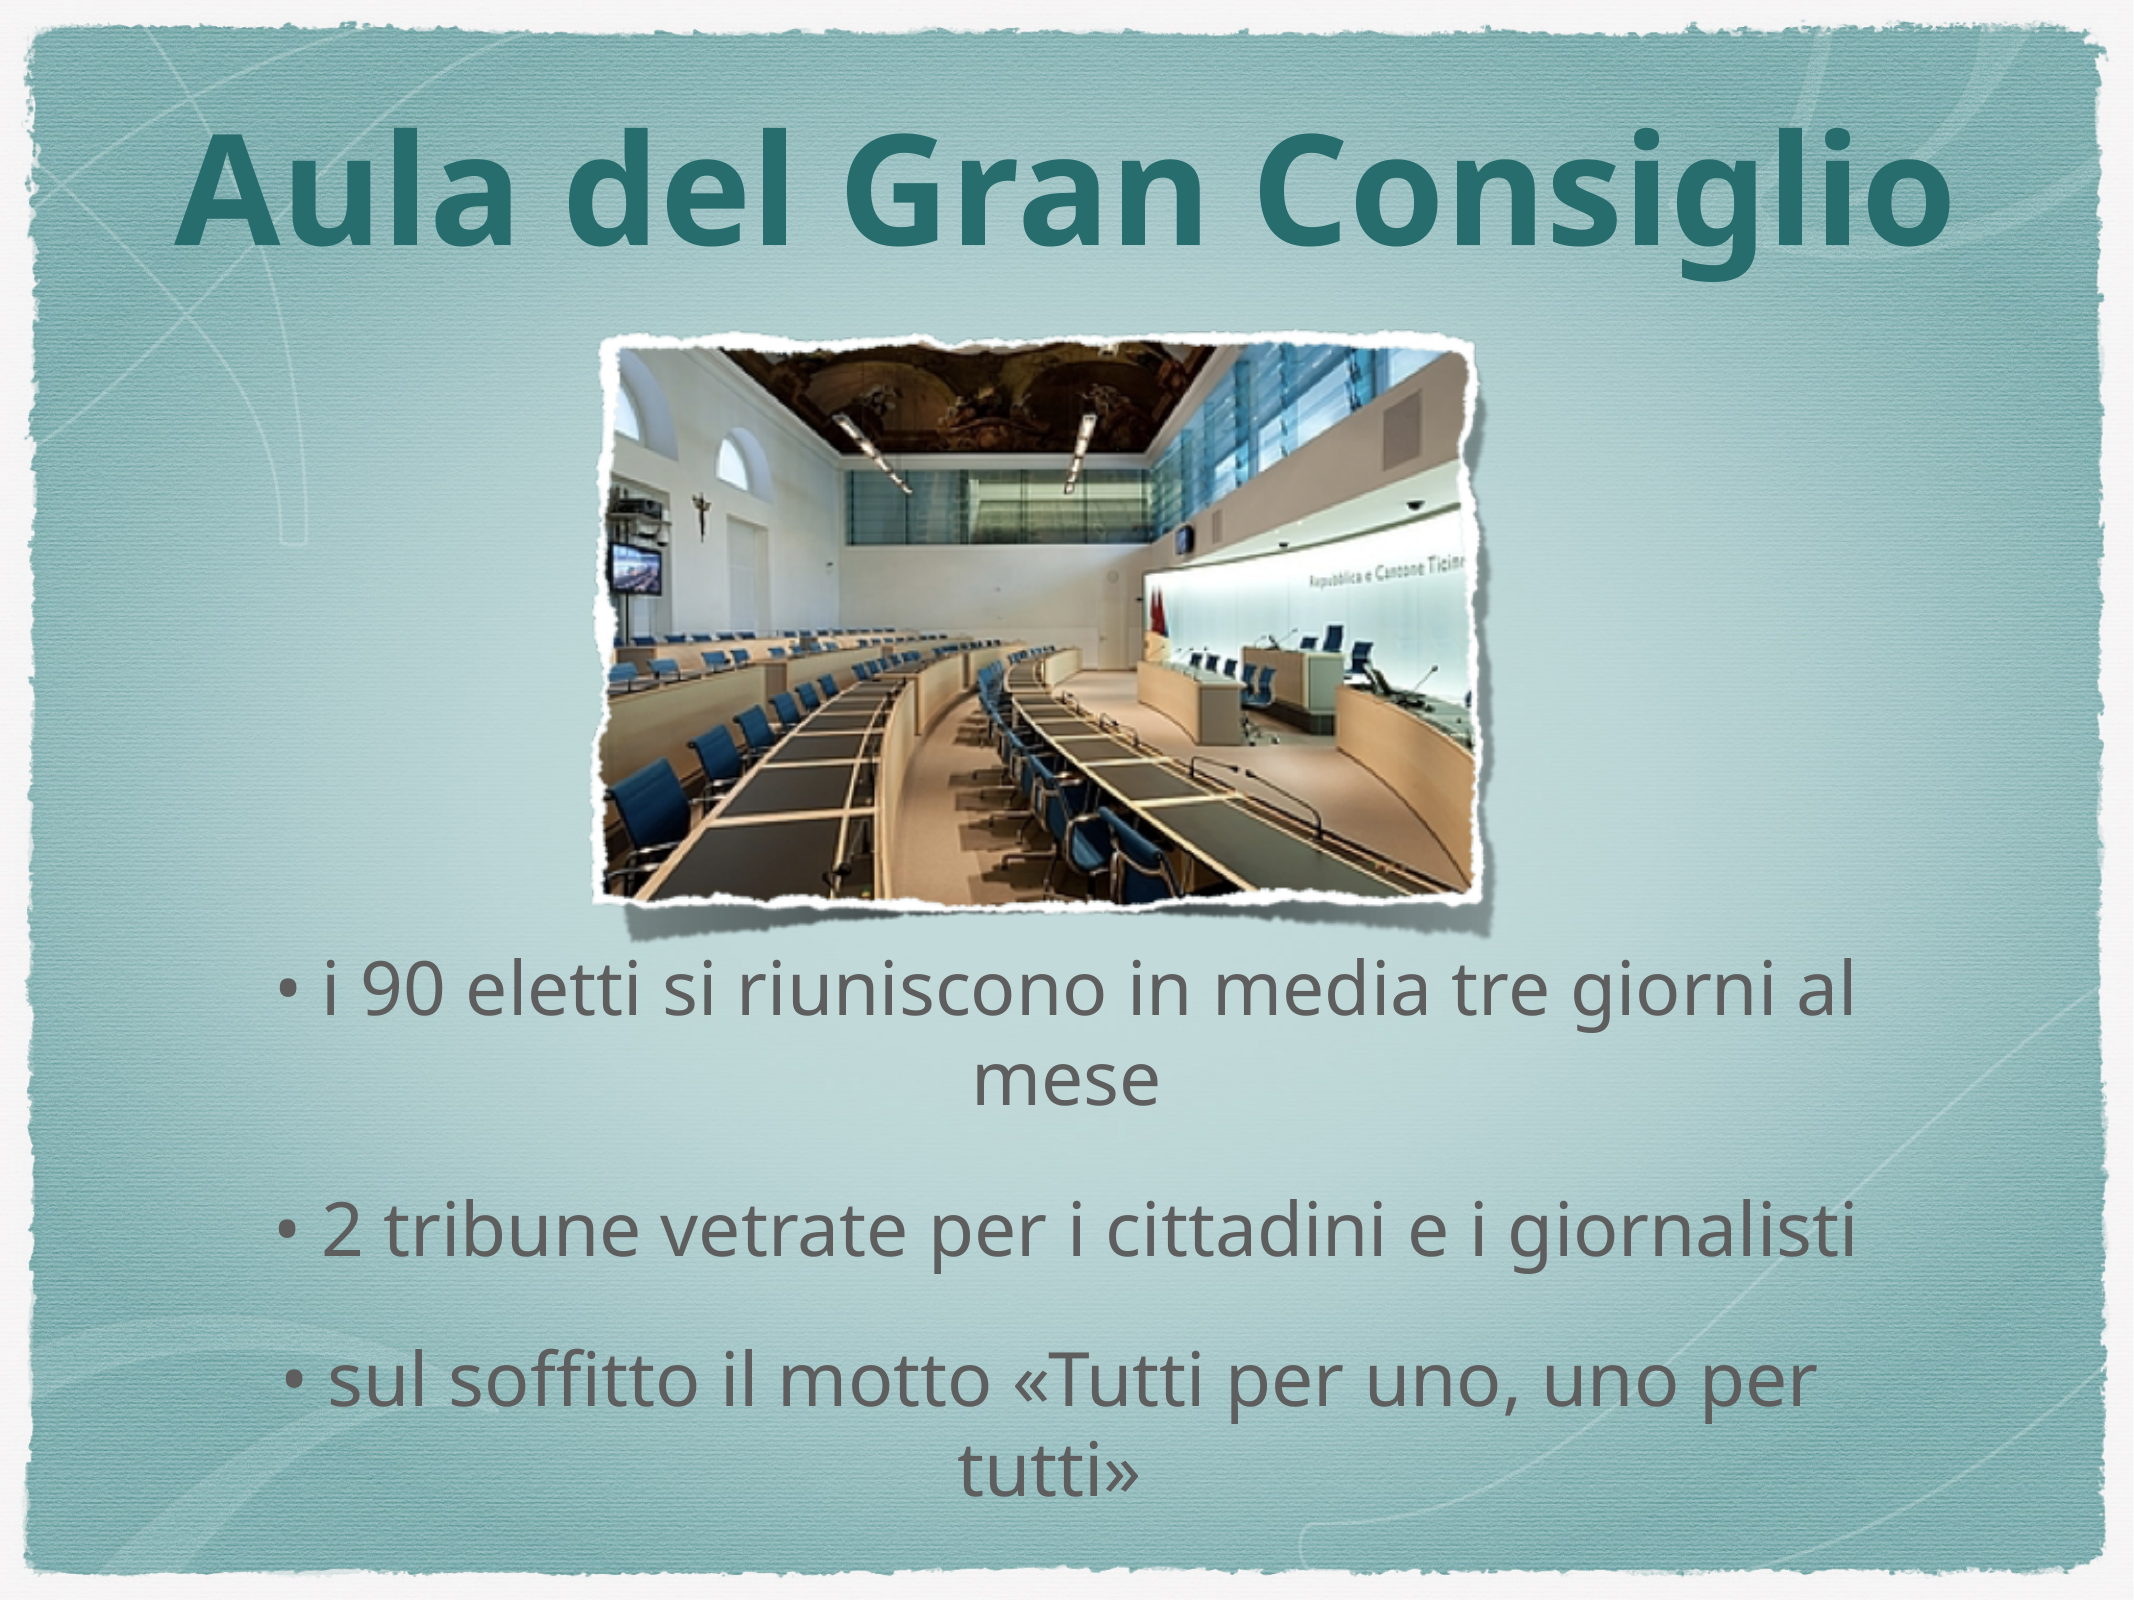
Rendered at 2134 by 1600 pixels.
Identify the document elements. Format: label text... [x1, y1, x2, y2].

picture [0, 0, 2134, 1600]
title Aula del Gran Consiglio [45, 0, 2088, 286]
text_box • 2 tribune vetrate per i cittadini e i giornalisti [233, 1172, 1901, 1280]
text_box • i 90 eletti si riuniscono in media tre giorni al mese [233, 931, 1901, 1129]
text_box • sul soffitto il motto «Tutti per uno, uno per tutti» [216, 1323, 1884, 1521]
